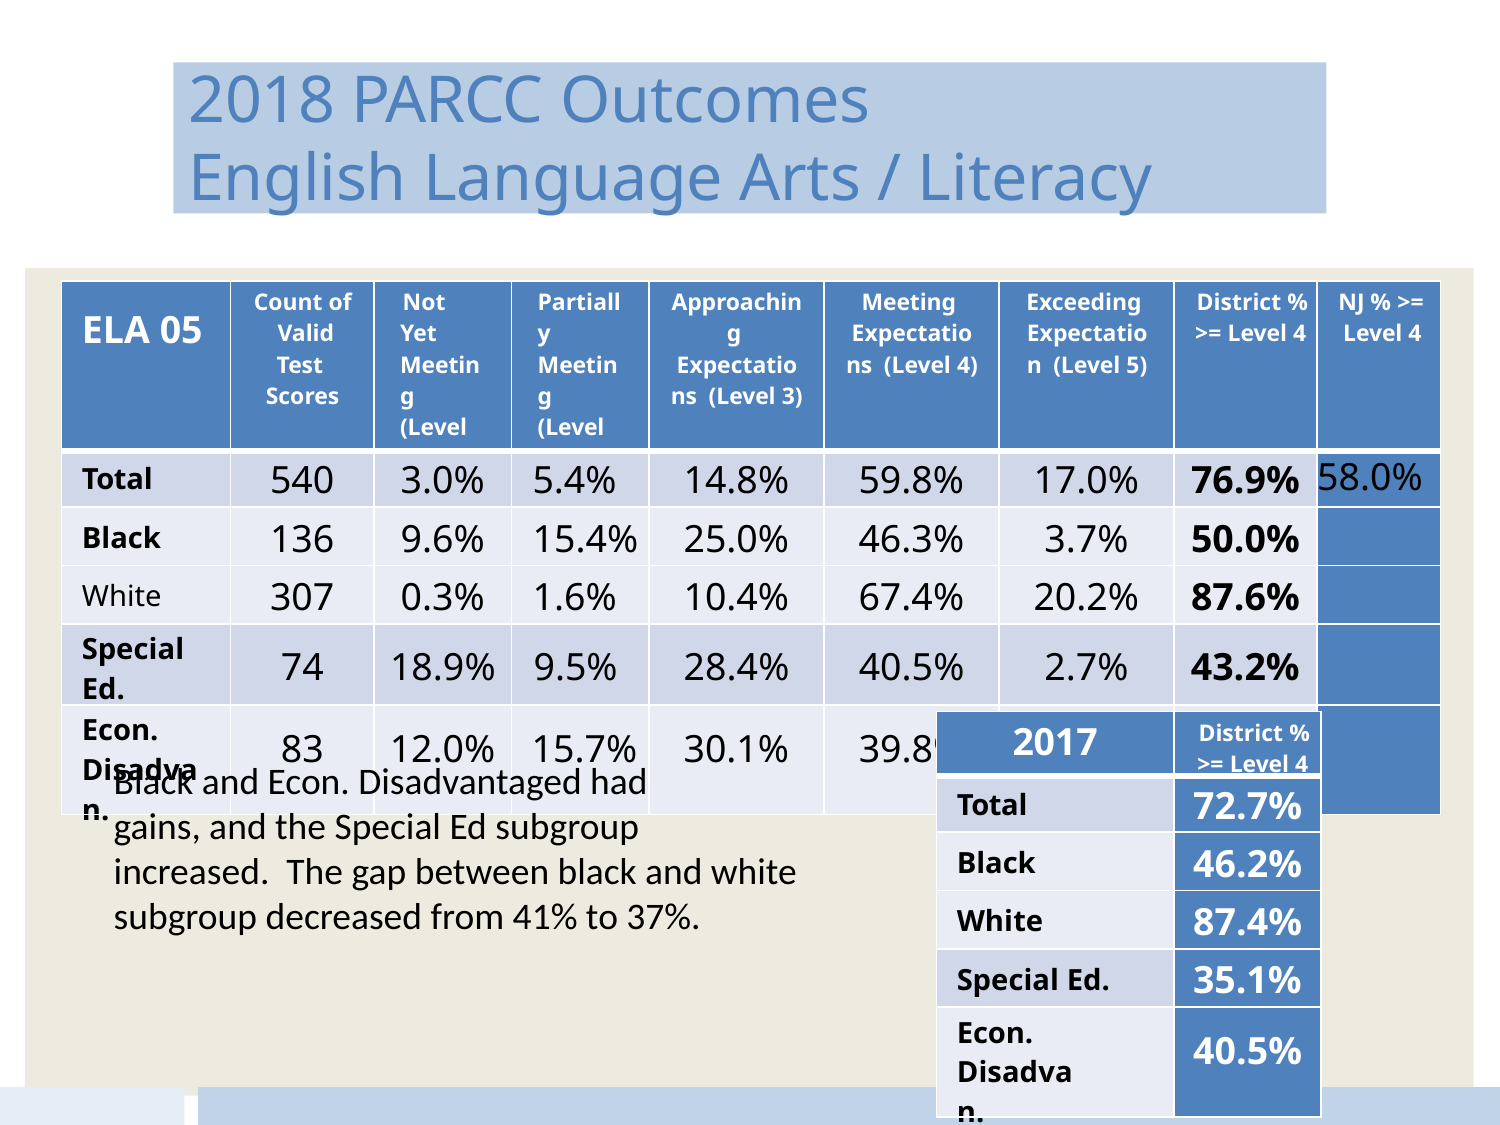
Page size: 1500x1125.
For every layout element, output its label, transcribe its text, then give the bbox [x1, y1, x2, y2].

table_cell 46.3% [825, 508, 998, 565]
table_cell 25.0% [650, 508, 823, 565]
table_cell Econ. Disadvan. [62, 706, 230, 814]
table_cell 9.6% [375, 508, 511, 565]
table_cell 0.3% [375, 566, 511, 623]
table_header Not Yet Meeting (Level 1) [375, 282, 511, 448]
table_cell [1318, 706, 1440, 814]
table_header 2017 [937, 712, 1173, 773]
table_cell 15.4% [512, 508, 648, 565]
table_cell 2.7% [1000, 625, 1173, 704]
table_cell 30.1% [650, 706, 823, 749]
table_cell 9.5% [512, 625, 648, 704]
table_header Partially Meeting (Level 2) [512, 282, 648, 448]
table_cell 39.8% [825, 706, 998, 814]
table_cell 87.4% [1175, 891, 1320, 948]
text_box 2018 PARCC Outcomes English Language Arts / Literacy [173, 62, 1327, 214]
text_box Black and Econ. Disadvantaged had gains, and the Special Ed subgroup increased. The gap between black and white subgroup decreased from 41% to 37%. [98, 749, 925, 945]
table_cell 10.4% [650, 566, 823, 623]
table_header Approaching Expectations (Level 3) [650, 282, 823, 448]
table_cell White [62, 566, 230, 623]
table_cell 28.4% [650, 625, 823, 704]
table_cell [1318, 508, 1440, 565]
table_cell Special Ed. [62, 625, 230, 704]
table_cell 72.7% [1175, 779, 1320, 831]
table_cell 35.1% [1175, 950, 1320, 1006]
table_cell 3.0% [375, 454, 511, 506]
table_cell [1318, 625, 1440, 704]
table_cell 50.0% [1175, 508, 1316, 565]
table_cell Black [62, 508, 230, 565]
table_cell [1318, 566, 1440, 623]
table_cell 74 [231, 625, 373, 704]
table_cell 2.4% [1000, 706, 1173, 711]
table_cell White [937, 891, 1173, 948]
table_cell 307 [231, 566, 373, 623]
table_cell 5.4% [512, 454, 648, 506]
table_cell Total [937, 779, 1173, 831]
table_header Count of Valid Test Scores [231, 282, 373, 448]
table_cell 136 [231, 508, 373, 565]
table_cell 3.7% [1000, 508, 1173, 565]
table_cell 76.9% [1175, 454, 1316, 506]
table_cell 40.5% [1175, 1008, 1320, 1116]
table_header Meeting Expectations (Level 4) [825, 282, 998, 448]
table_header NJ % >= Level 4 [1318, 282, 1440, 448]
table_cell 43.2% [1175, 625, 1316, 704]
table_cell Black [937, 833, 1173, 890]
table_cell Special Ed. [937, 950, 1173, 1006]
table_cell 1.6% [512, 566, 648, 623]
table_cell 46.2% [1175, 833, 1320, 890]
table_cell Total [62, 454, 230, 506]
table_cell 540 [231, 454, 373, 506]
table_header ELA 05 [62, 282, 230, 448]
table_header Exceeding Expectation (Level 5) [1000, 282, 1173, 448]
text_box [198, 1087, 1500, 1125]
table_cell 20.2% [1000, 566, 1173, 623]
table_cell 40.5% [825, 625, 998, 704]
table_cell Econ. Disadvan. [937, 1008, 1173, 1116]
table_cell 67.4% [825, 566, 998, 623]
table_header District % >= Level 4 [1175, 282, 1316, 448]
text_box [0, 1087, 185, 1125]
table_header District % >= Level 4 [1175, 712, 1320, 773]
table_cell 59.8% [825, 454, 998, 506]
table_cell 58.0% [1318, 454, 1440, 506]
table_cell 15.7% [512, 706, 648, 749]
table_cell 17.0% [1000, 454, 1173, 506]
table_cell 87.6% [1175, 566, 1316, 623]
table_cell 12.0% [375, 706, 511, 749]
table_cell 14.8% [650, 454, 823, 506]
table_cell 83 [231, 706, 373, 749]
table_cell 18.9% [375, 625, 511, 704]
table_cell 42.2% [1175, 706, 1316, 711]
